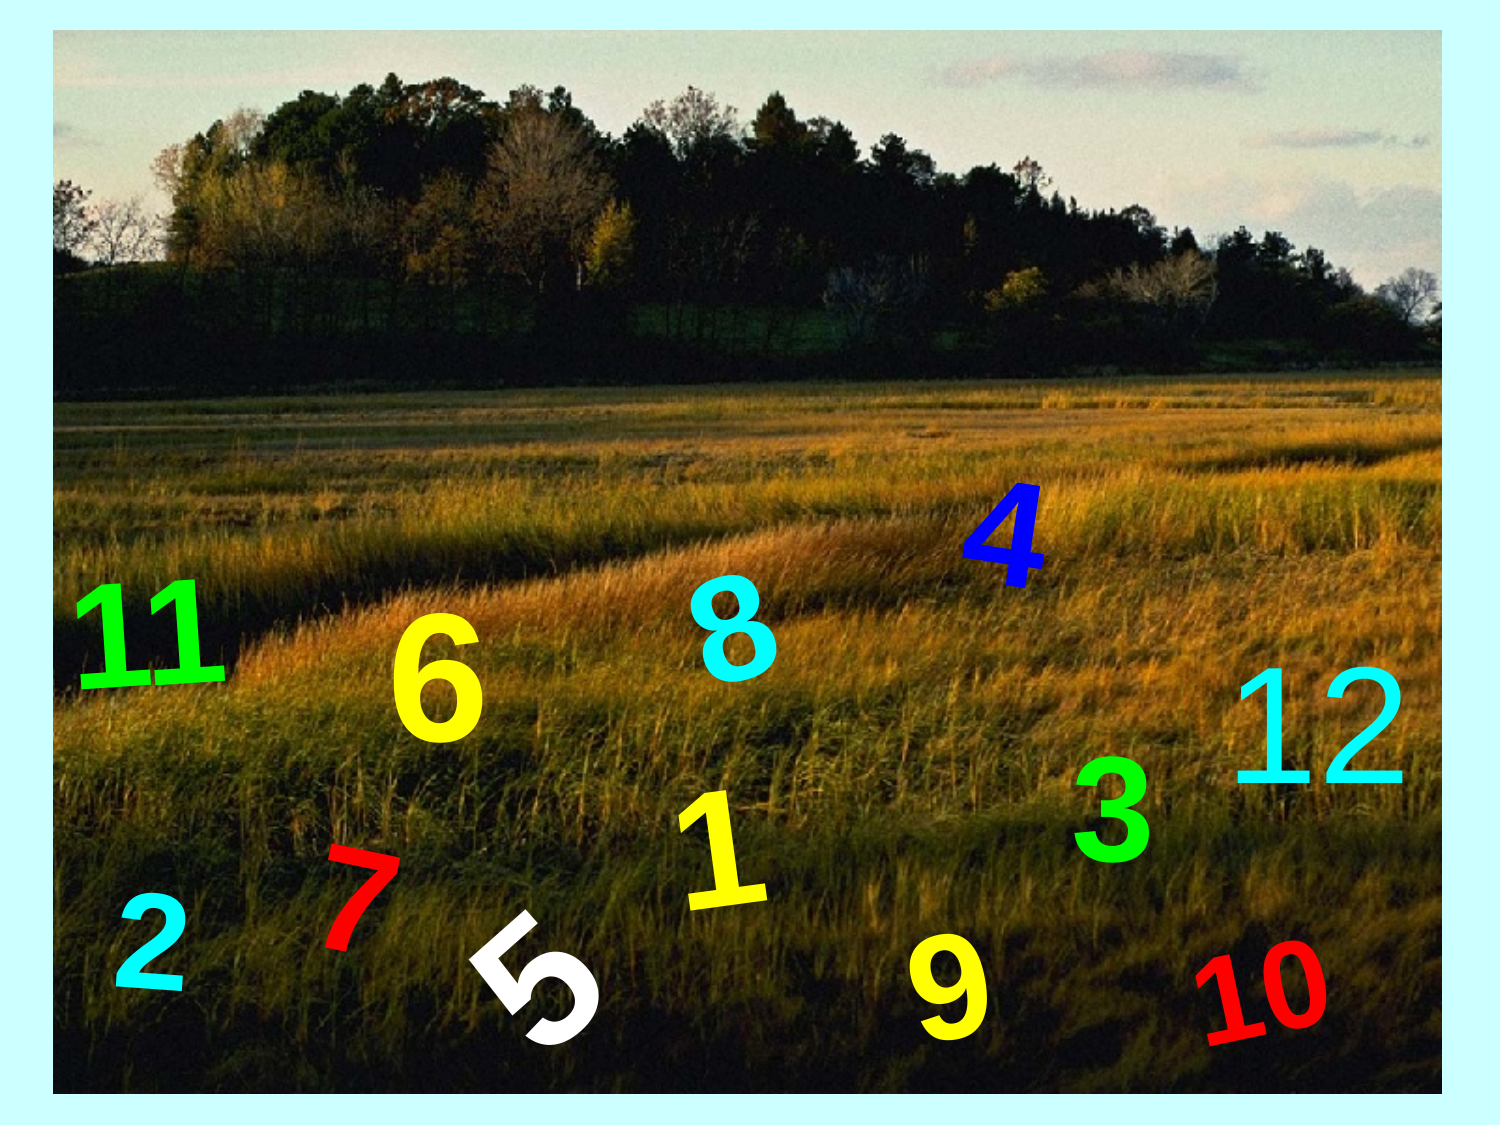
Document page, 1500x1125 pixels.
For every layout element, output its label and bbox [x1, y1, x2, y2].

picture [52, 30, 1442, 1095]
